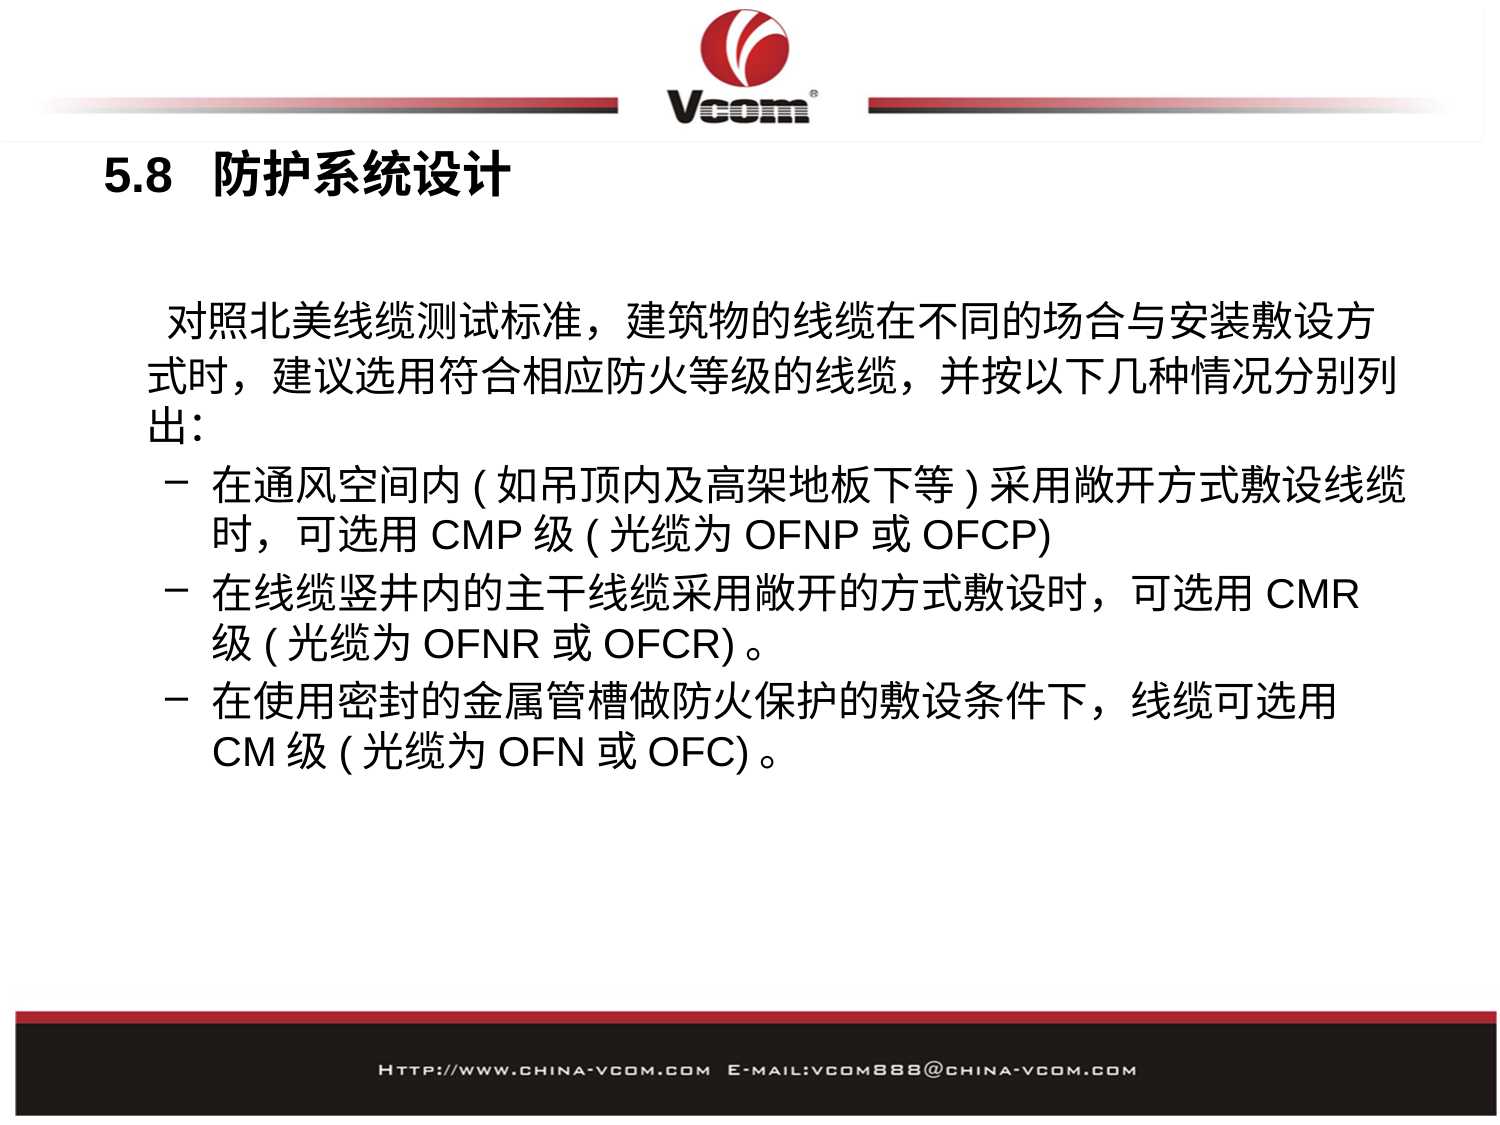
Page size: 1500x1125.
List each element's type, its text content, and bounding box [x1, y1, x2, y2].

list 对照北美线缆测试标准，建筑物的线缆在不同的场合与安装敷设方式时，建议选用符合相应防火等级的线缆，并按以下几种情况分别列出： 在通风空间内(如吊顶内及高架地板下等)采用敞开方式敷设线缆时，可选用CMP级(光缆为OFNP或OFCP) 在线缆竖井内的主干线缆采用敞开的方式敷设时，可选用CMR级(光缆为OFNR或OFCR)。 在使用密封的金属管槽做防火保护的敷设条件下，线缆可选用CM级(光缆为OFN或OFC)。 [75, 753, 1424, 977]
picture [2, 9, 1497, 1116]
text_box [53, 692, 1436, 753]
list 对照北美线缆测试标准，建筑物的线缆在不同的场合与安装敷设方式时，建议选用符合相应防火等级的线缆，并按以下几种情况分别列出： 在通风空间内(如吊顶内及高架地板下等)采用敞开方式敷设线缆时，可选用CMP级(光缆为OFNP或OFCP) 在线缆竖井内的主干线缆采用敞开的方式敷设时，可选用CMR级(光缆为OFNR或OFCR)。 在使用密封的金属管槽做防火保护的敷设条件下，线缆可选用CM级(光缆为OFN或OFC)。 [75, 262, 1424, 692]
title 5.8 防护系统设计 [88, 125, 1134, 220]
